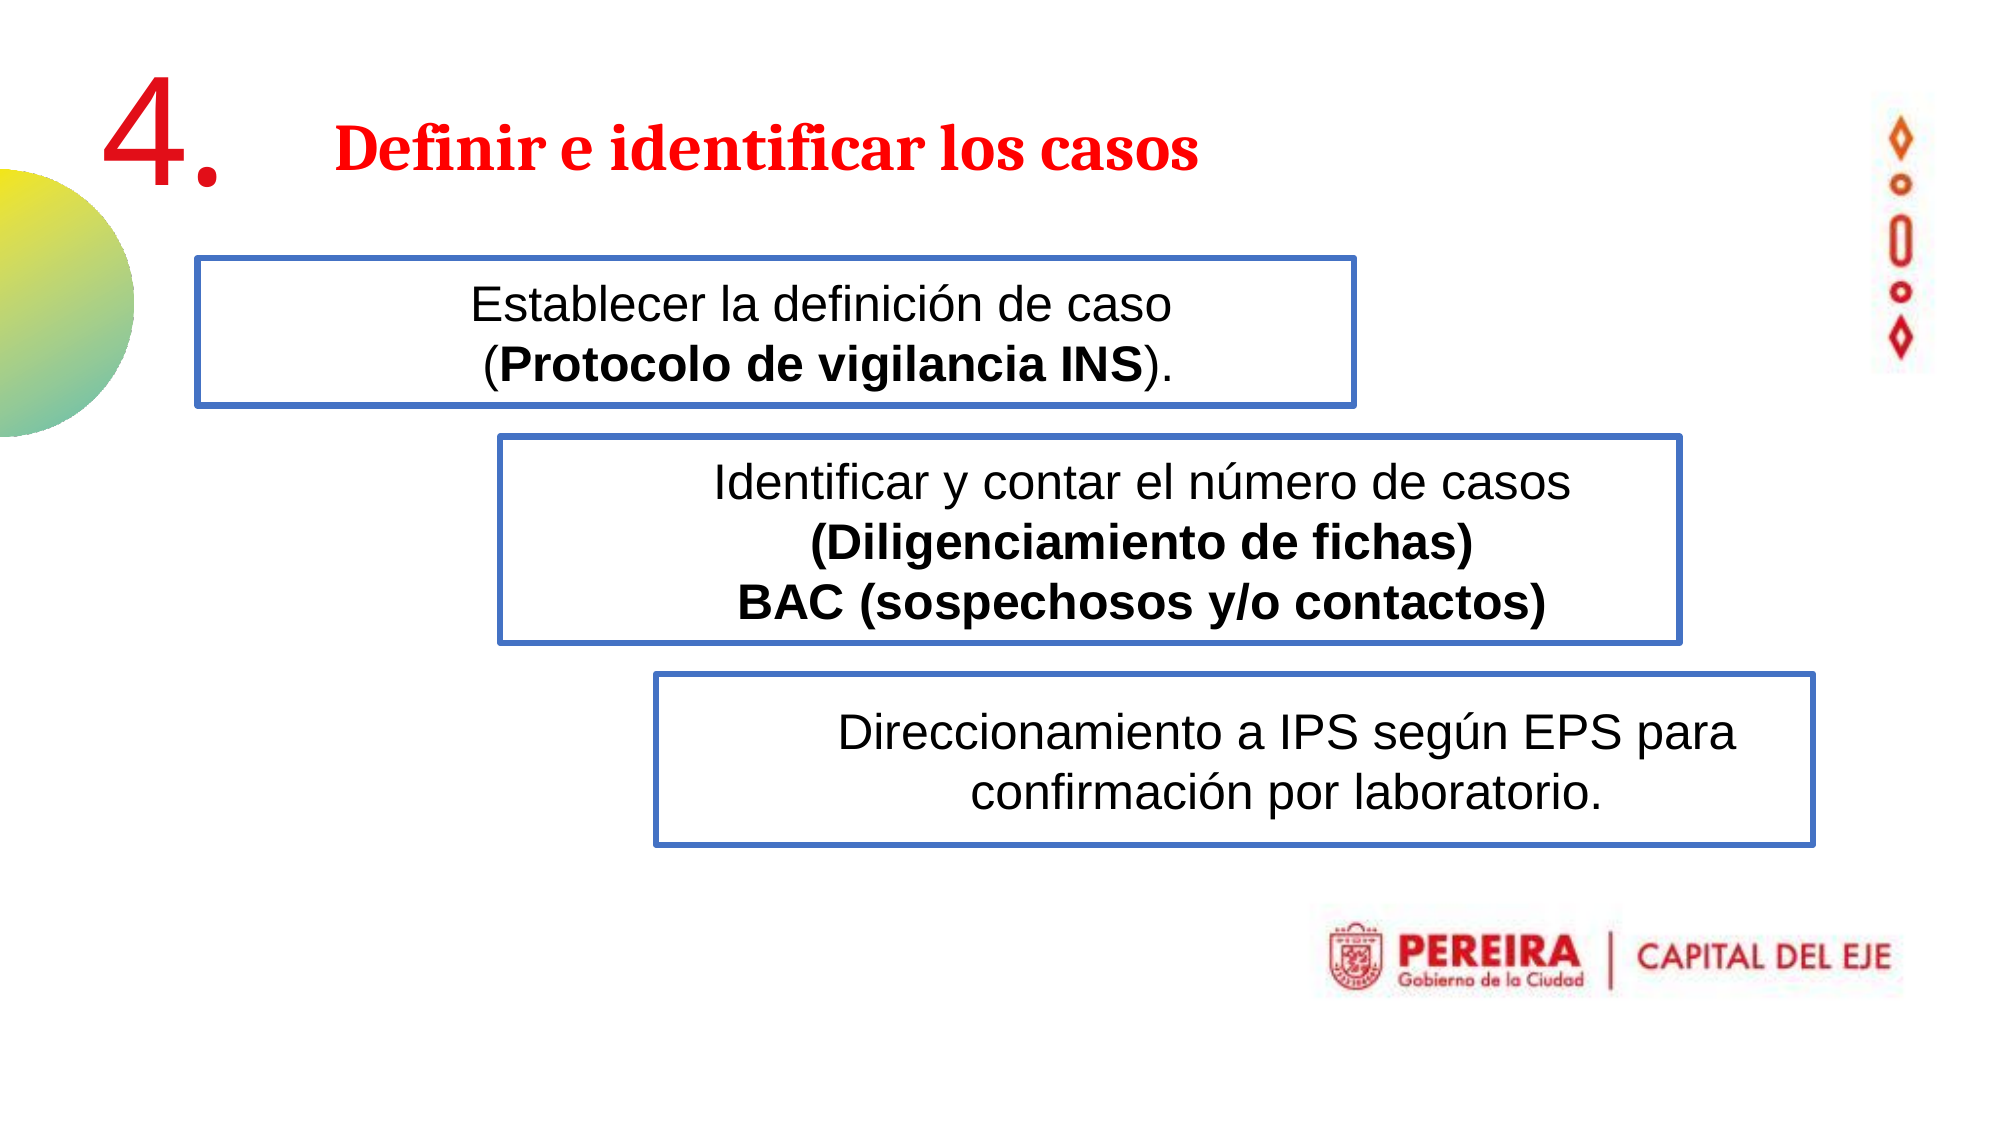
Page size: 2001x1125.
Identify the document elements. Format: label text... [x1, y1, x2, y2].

text_box Identificar y contar el número de casos (Diligenciamiento de fichas) BAC (sospechosos y/o contactos) [498, 434, 1682, 645]
text_box 4. [86, 28, 309, 224]
text_box Direccionamiento a IPS según EPS para confirmación por laboratorio. [654, 672, 1815, 847]
picture [0, 0, 2001, 1125]
text_box Definir e identificar los casos [222, 96, 1314, 192]
text_box Establecer la definición de caso (Protocolo de vigilancia INS). [195, 256, 1356, 408]
